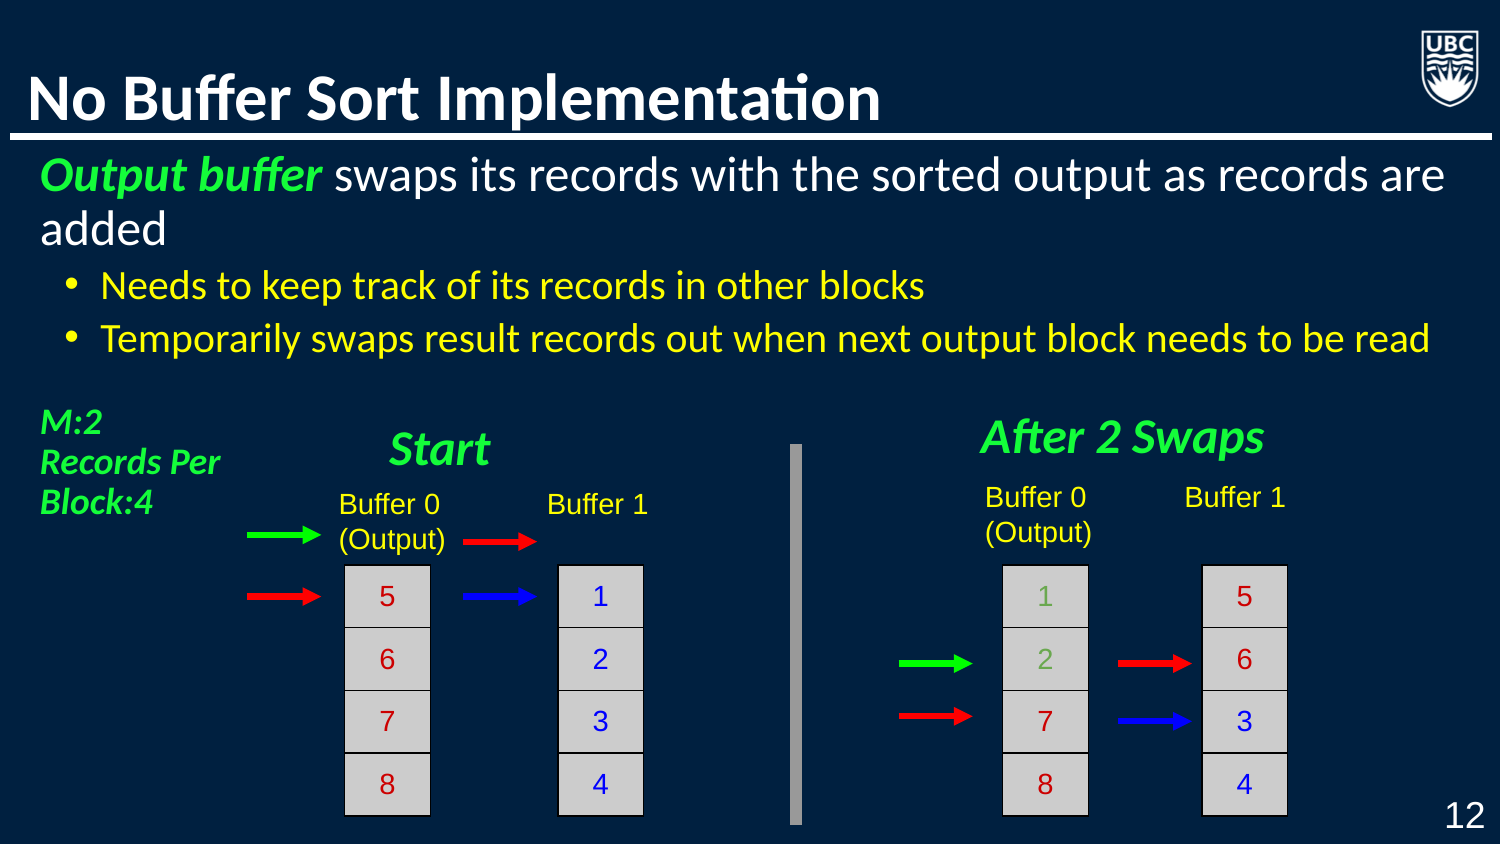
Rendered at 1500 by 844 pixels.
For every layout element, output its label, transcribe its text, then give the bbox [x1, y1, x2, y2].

table_cell 2 [559, 628, 643, 690]
table_header 1 [1003, 566, 1088, 627]
table_cell 6 [1203, 628, 1287, 690]
table_cell 7 [1003, 691, 1088, 752]
table_cell 6 [345, 628, 430, 690]
table_cell 4 [559, 754, 643, 815]
table_cell 8 [345, 754, 430, 815]
text_box Buffer 0 (Output) [323, 470, 475, 573]
text_box Buffer 1 [1169, 462, 1321, 565]
title No Buffer Sort Implementation [12, 0, 1488, 135]
text_box After 2 Swaps [965, 388, 1344, 471]
list M:2 Records Per Block:4 [10, 394, 237, 548]
table_cell 8 [1003, 754, 1088, 815]
text_box Buffer 0 (Output) [969, 462, 1121, 565]
table_cell 7 [345, 691, 430, 752]
table_cell 3 [559, 691, 643, 752]
table_cell 2 [1003, 628, 1088, 690]
text_box Buffer 1 [531, 470, 683, 573]
table_header 1 [559, 573, 643, 627]
list Output buffer swaps its records with the sorted output as records are added Needs to keep track of its records in other blocks Temporarily swaps result records out when next output block needs to be read [10, 141, 1490, 413]
table_cell 3 [1203, 691, 1287, 752]
table_header 5 [1203, 566, 1287, 627]
table_cell 4 [1203, 754, 1287, 815]
table_header 5 [345, 573, 430, 627]
text_box Start [374, 399, 546, 482]
